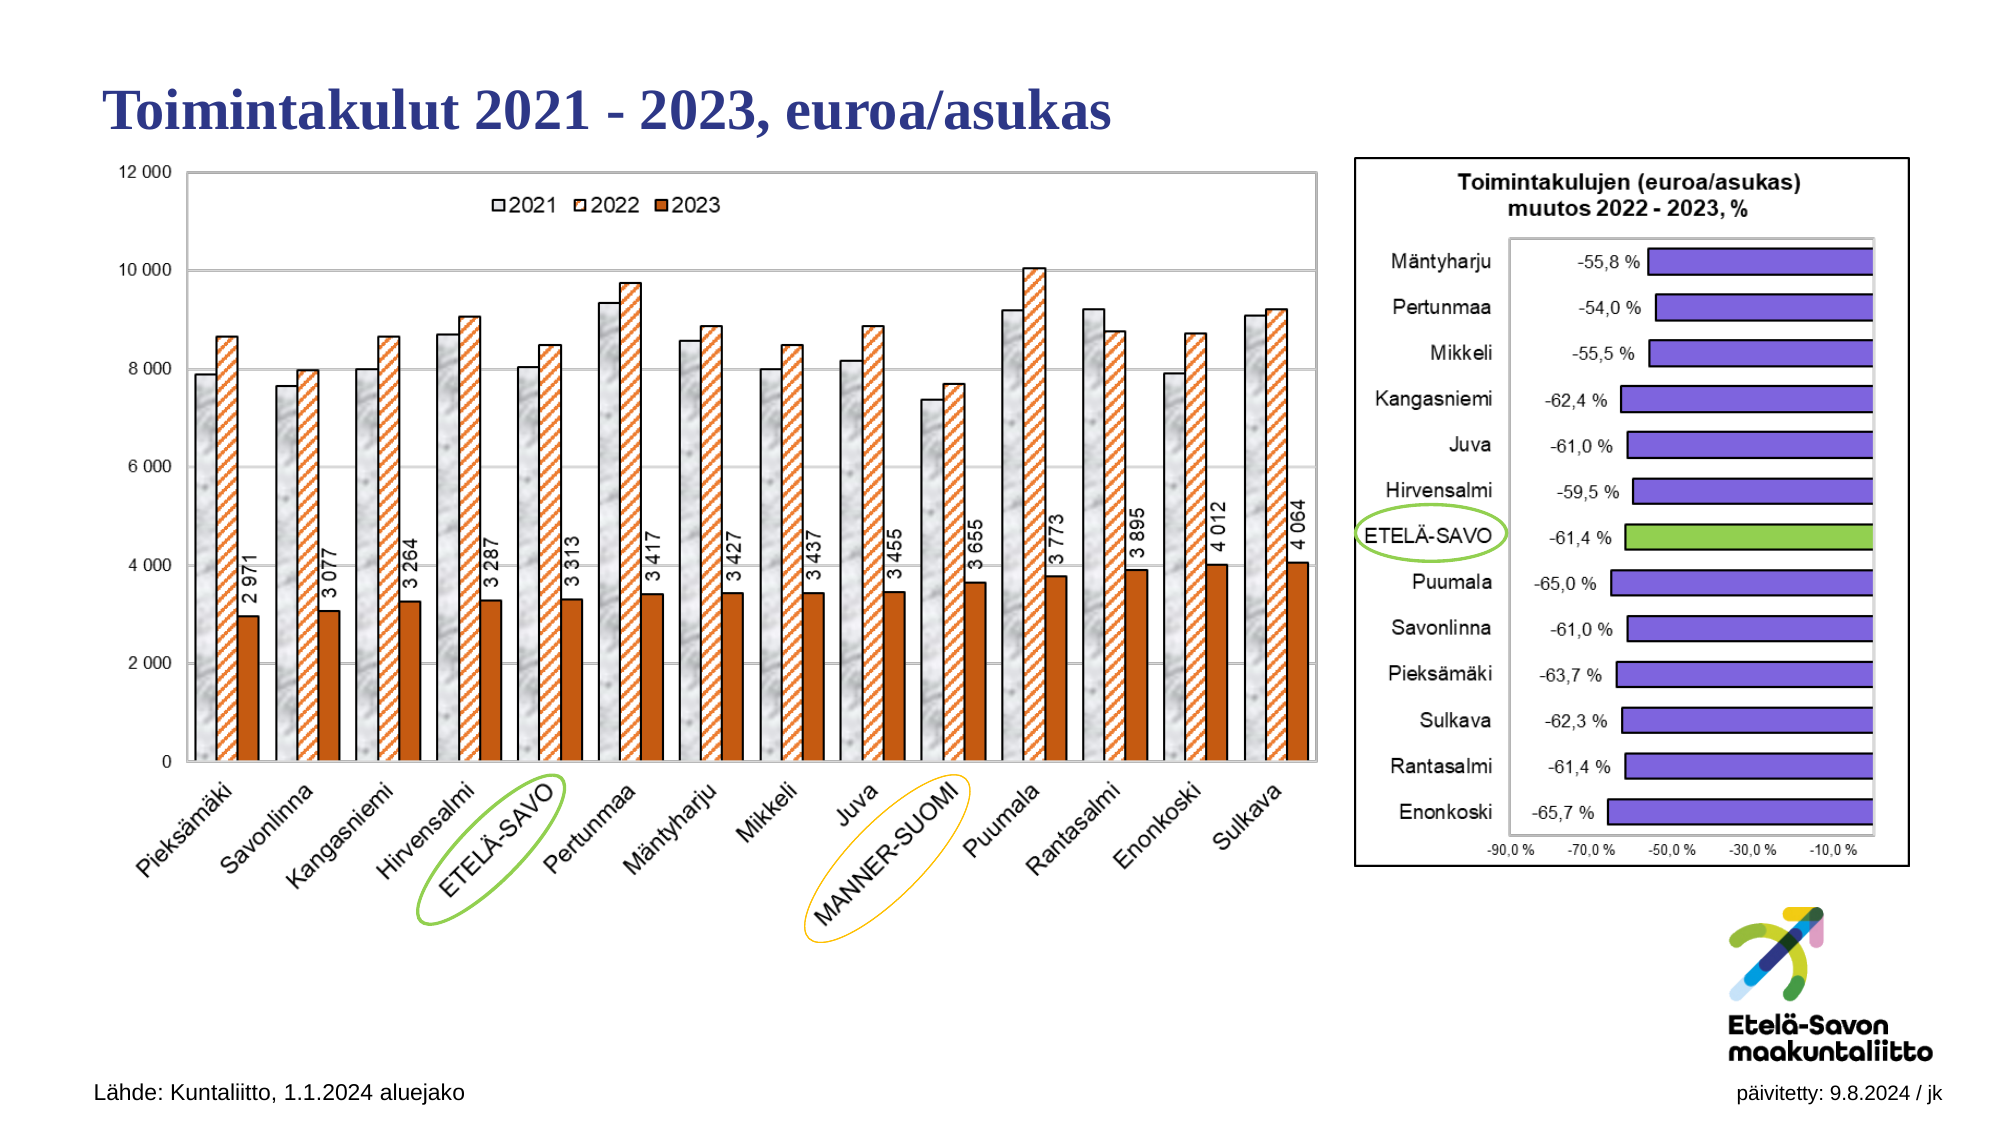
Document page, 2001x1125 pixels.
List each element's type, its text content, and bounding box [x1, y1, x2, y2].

picture [1354, 157, 1910, 867]
picture [102, 160, 1349, 938]
picture [1707, 907, 2000, 1125]
text_box Lähde: Kuntaliitto, 1.1.2024 aluejako päivitetty: 9.8.2024 / jk [78, 1070, 1981, 1121]
title Toimintakulut 2021 - 2023, euroa/asukas [102, 66, 1464, 149]
